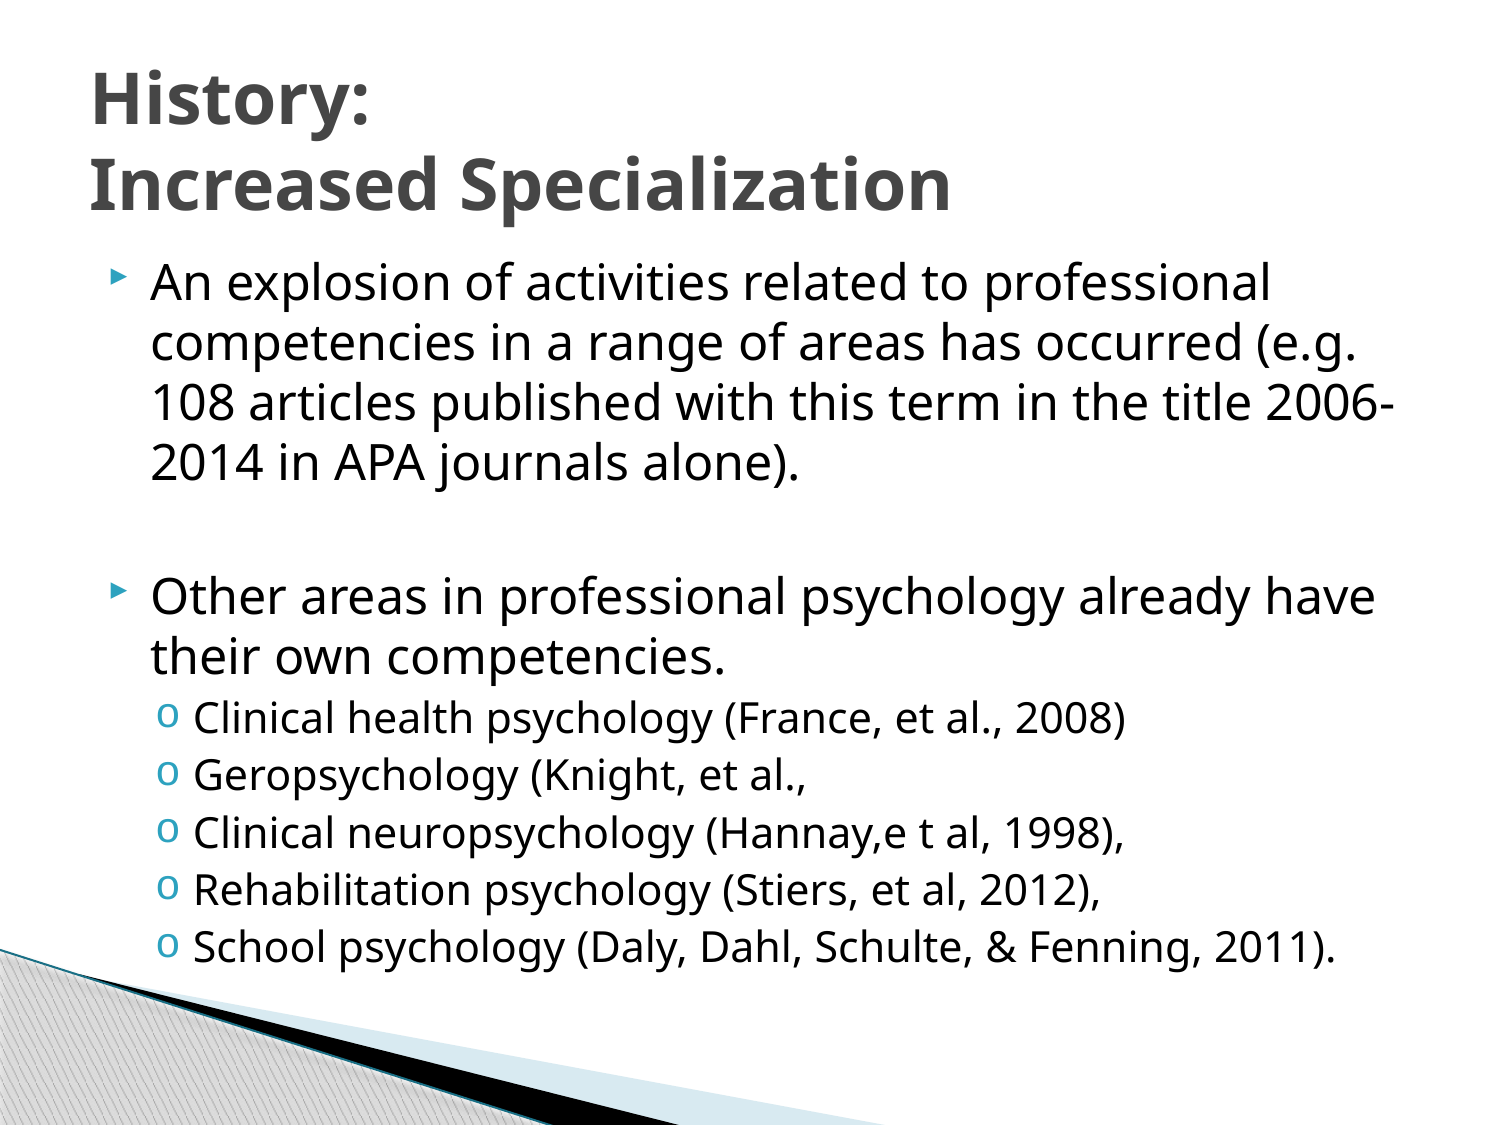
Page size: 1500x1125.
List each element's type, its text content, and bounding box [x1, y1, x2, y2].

list An explosion of activities related to professional competencies in a range of areas has occurred (e.g. 108 articles published with this term in the title 2006-2014 in APA journals alone). Other areas in professional psychology already have their own competencies. Clinical health psychology (France, et al., 2008) Geropsychology (Knight, et al., Clinical neuropsychology (Hannay,e t al, 1998), Rehabilitation psychology (Stiers, et al, 2012), School psychology (Daly, Dahl, Schulte, & Fenning, 2011). [75, 243, 1425, 986]
title History: Increased Specialization [75, 45, 1425, 233]
